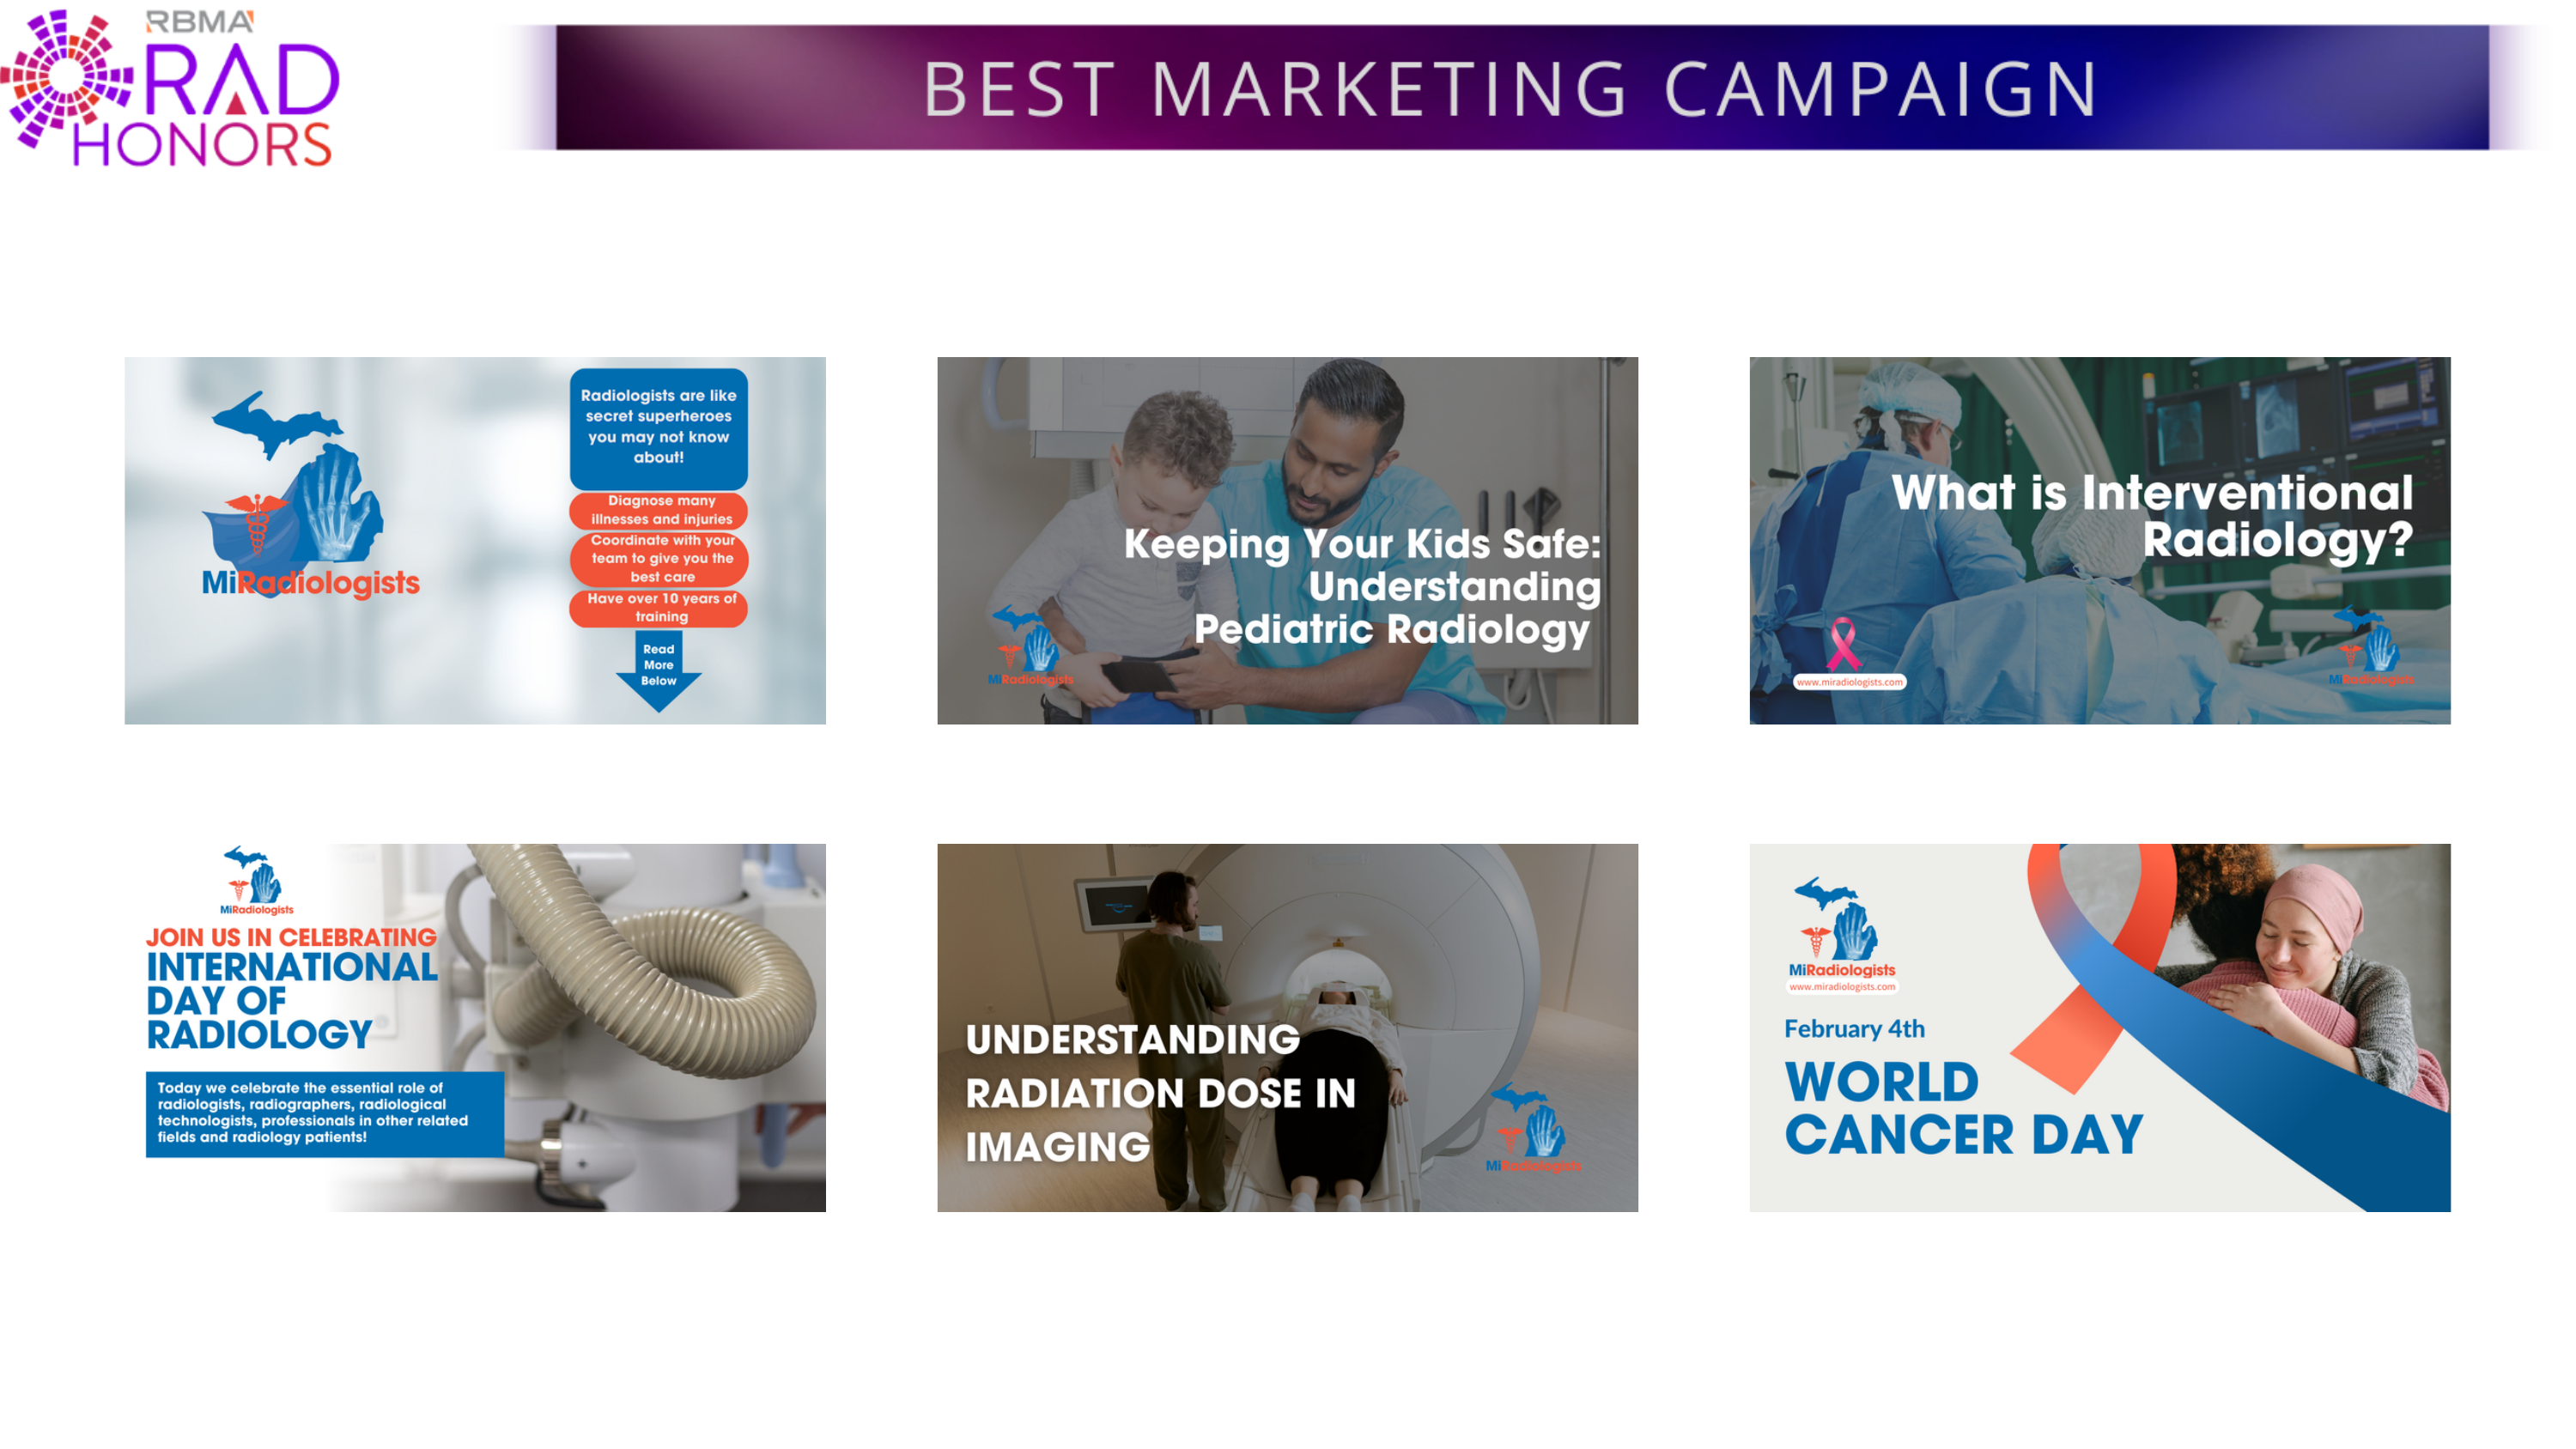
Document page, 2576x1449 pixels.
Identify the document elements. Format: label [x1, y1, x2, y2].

text_box [1749, 844, 2451, 1212]
text_box [0, 0, 2576, 1449]
text_box [1749, 357, 2451, 724]
text_box [937, 357, 1639, 724]
text_box [125, 844, 827, 1212]
text_box [125, 357, 827, 724]
text_box [937, 844, 1639, 1212]
